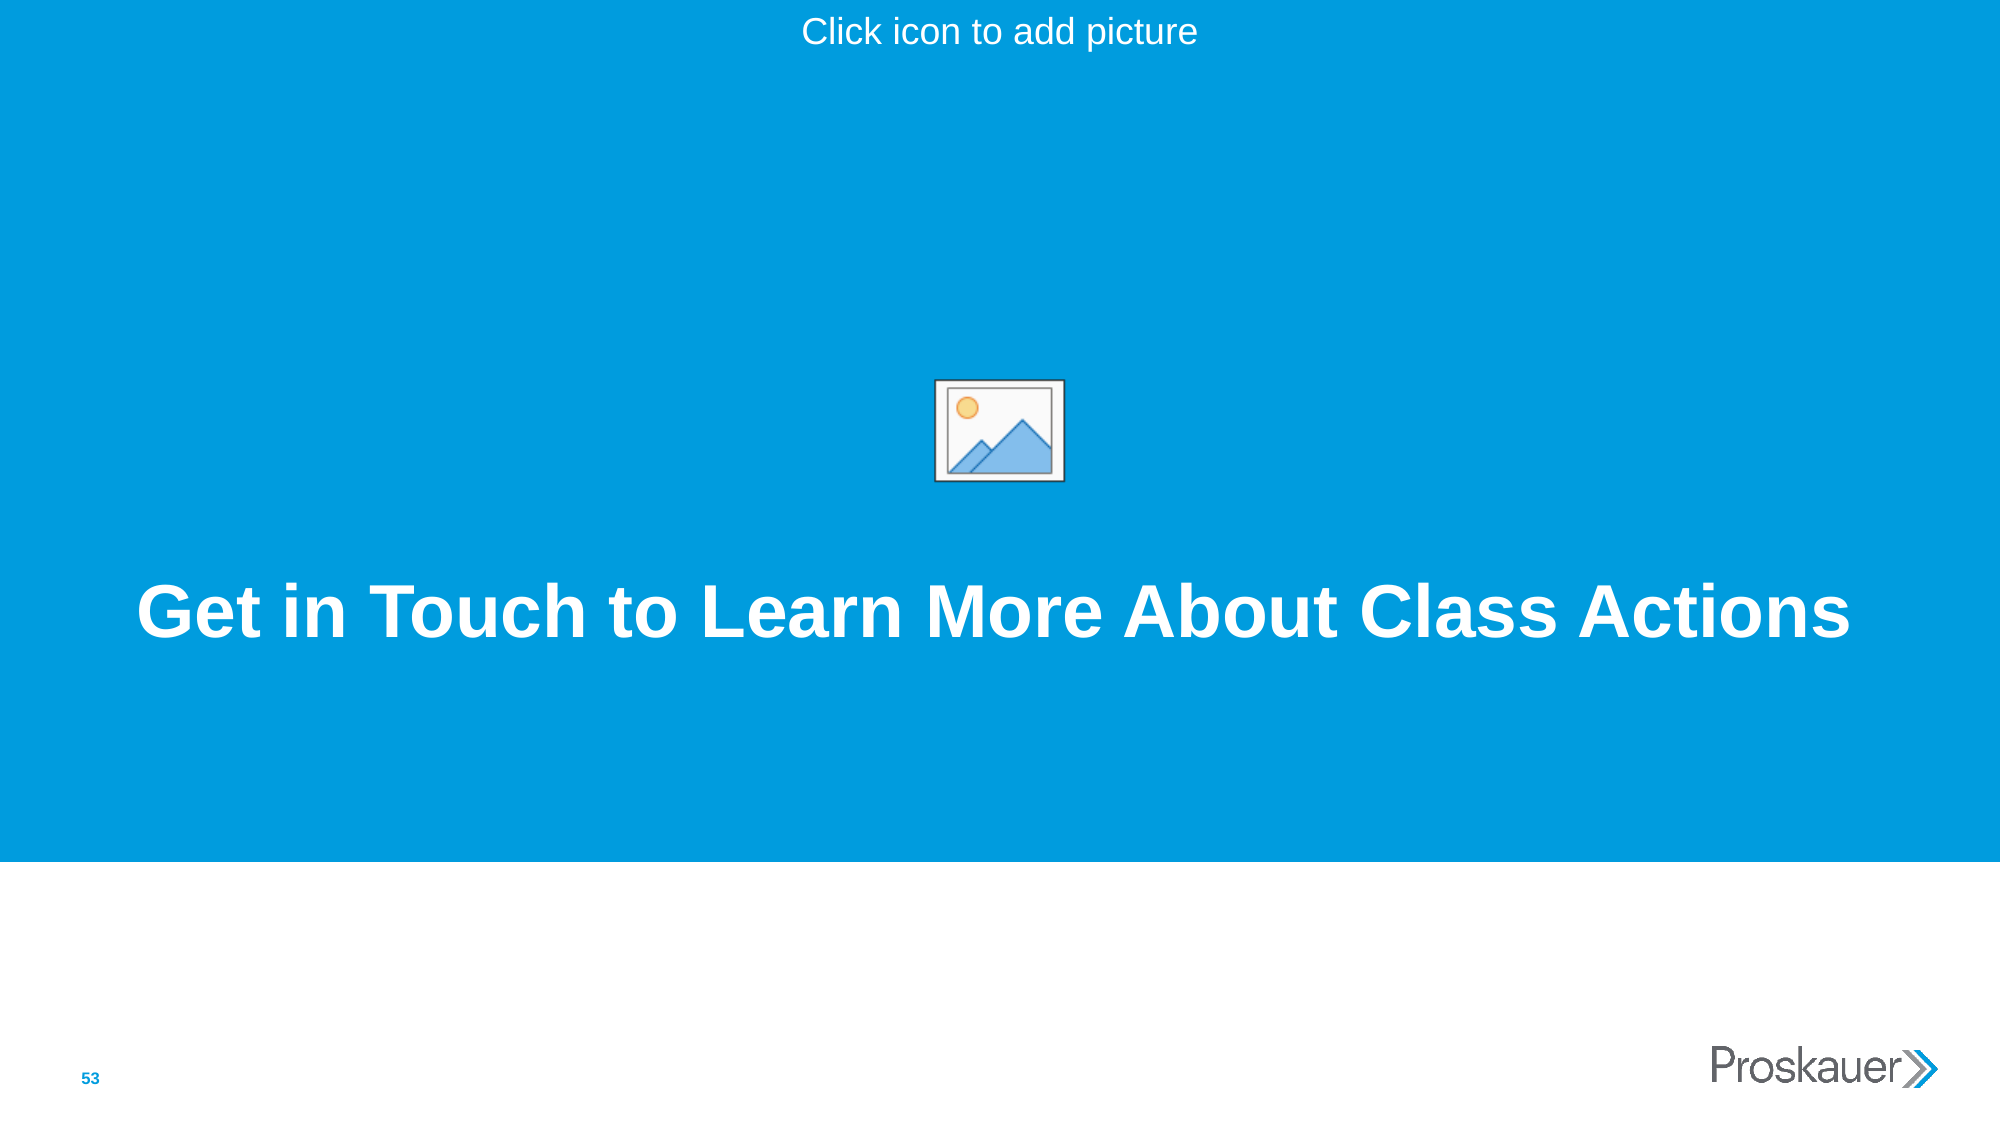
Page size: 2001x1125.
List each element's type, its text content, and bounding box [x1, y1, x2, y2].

picture [370, 586, 413, 636]
picture [935, 380, 1064, 481]
picture [943, 25, 947, 43]
picture [835, 597, 856, 636]
picture [1068, 17, 1073, 43]
picture [1057, 24, 1067, 44]
picture [1036, 25, 1046, 44]
picture [308, 597, 343, 636]
picture [1704, 598, 1713, 636]
picture [1479, 597, 1513, 637]
picture [140, 585, 189, 637]
picture [1226, 597, 1264, 637]
picture [804, 18, 825, 44]
slide_number 53 [0, 1012, 100, 1088]
picture [413, 597, 451, 637]
picture [1363, 585, 1410, 637]
picture [991, 597, 1029, 637]
picture [1712, 1046, 1938, 1088]
picture [1015, 24, 1033, 44]
picture [949, 24, 958, 43]
picture [973, 20, 981, 44]
picture [548, 583, 583, 636]
picture [864, 597, 899, 636]
picture [790, 597, 829, 637]
picture [1125, 586, 1173, 636]
picture [1039, 597, 1060, 636]
picture [984, 24, 1001, 44]
picture [460, 598, 495, 637]
picture [1272, 598, 1307, 637]
picture [1182, 583, 1218, 637]
picture [750, 597, 785, 637]
picture [1521, 597, 1555, 637]
picture [1168, 25, 1172, 43]
picture [1722, 597, 1760, 637]
picture [287, 583, 296, 590]
picture [1580, 586, 1628, 636]
picture [706, 586, 743, 636]
picture [1922, 1072, 1938, 1088]
picture [866, 17, 880, 43]
picture [198, 597, 233, 637]
picture [637, 597, 675, 637]
picture [1419, 583, 1428, 636]
picture [1814, 597, 1848, 637]
picture [237, 589, 259, 637]
picture [1147, 25, 1156, 44]
picture [504, 597, 539, 637]
picture [1089, 25, 1093, 51]
picture [1314, 589, 1336, 637]
picture [922, 24, 938, 44]
picture [287, 598, 296, 636]
picture [1135, 21, 1143, 44]
picture [1704, 583, 1713, 590]
picture [609, 589, 631, 637]
picture [847, 24, 861, 44]
picture [1094, 25, 1105, 44]
picture [1635, 597, 1670, 637]
picture [1674, 589, 1696, 637]
picture [1066, 597, 1101, 637]
picture [931, 586, 982, 636]
picture [1117, 25, 1131, 44]
picture [903, 25, 917, 44]
picture [1048, 17, 1052, 43]
picture [1437, 597, 1476, 637]
picture [1180, 25, 1196, 44]
picture [1770, 597, 1805, 636]
